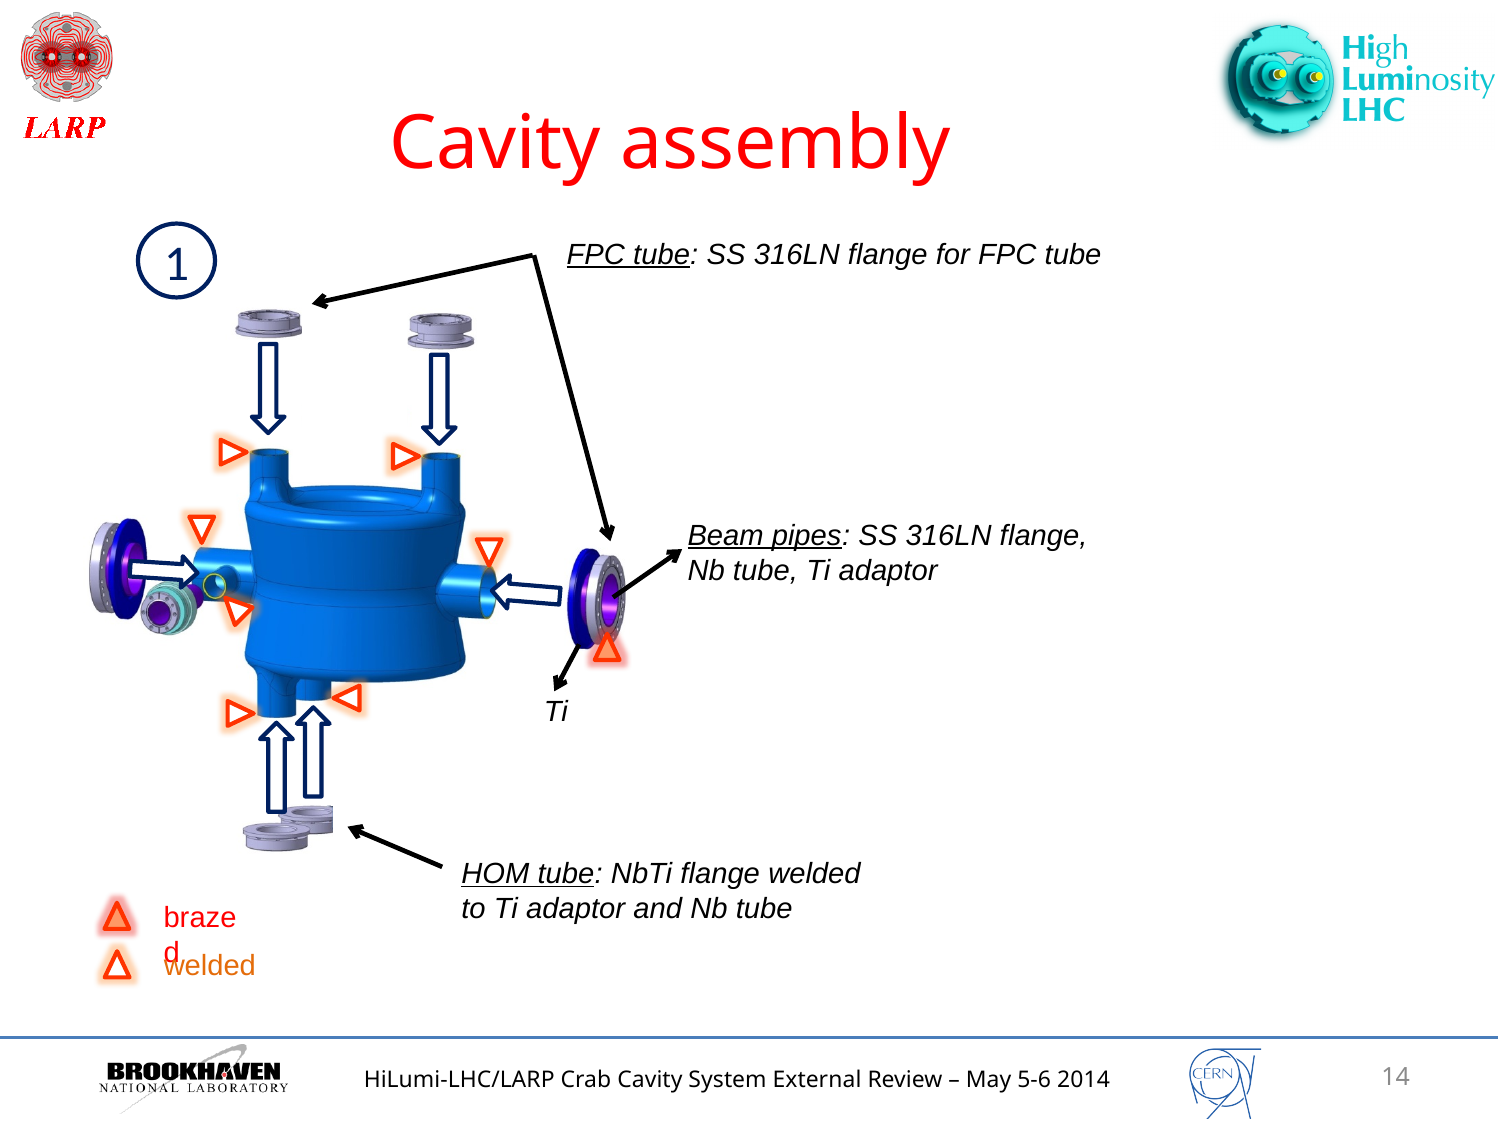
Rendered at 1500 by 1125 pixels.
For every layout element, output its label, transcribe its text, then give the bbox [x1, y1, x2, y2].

text_box welded [148, 939, 286, 989]
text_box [612, 548, 683, 598]
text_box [533, 254, 611, 542]
slide_number 14 [1312, 1047, 1425, 1108]
text_box 1 [135, 221, 218, 261]
title Cavity assembly [125, 45, 1216, 233]
text_box HOM tube: NbTi flange welded to Ti adaptor and Nb tube [446, 847, 885, 933]
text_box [554, 644, 580, 692]
text_box brazed [148, 911, 268, 939]
text_box [102, 949, 132, 980]
text_box Beam pipes: SS 316LN flange, Nb tube, Ti adaptor [672, 508, 1112, 594]
picture [1187, 1045, 1263, 1119]
picture [99, 1044, 288, 1114]
picture [18, 12, 113, 138]
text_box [347, 826, 443, 868]
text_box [83, 262, 636, 903]
text_box [102, 911, 132, 931]
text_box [311, 254, 532, 305]
text_box FPC tube: SS 316LN flange for FPC tube [551, 228, 1118, 278]
picture [1212, 13, 1495, 150]
